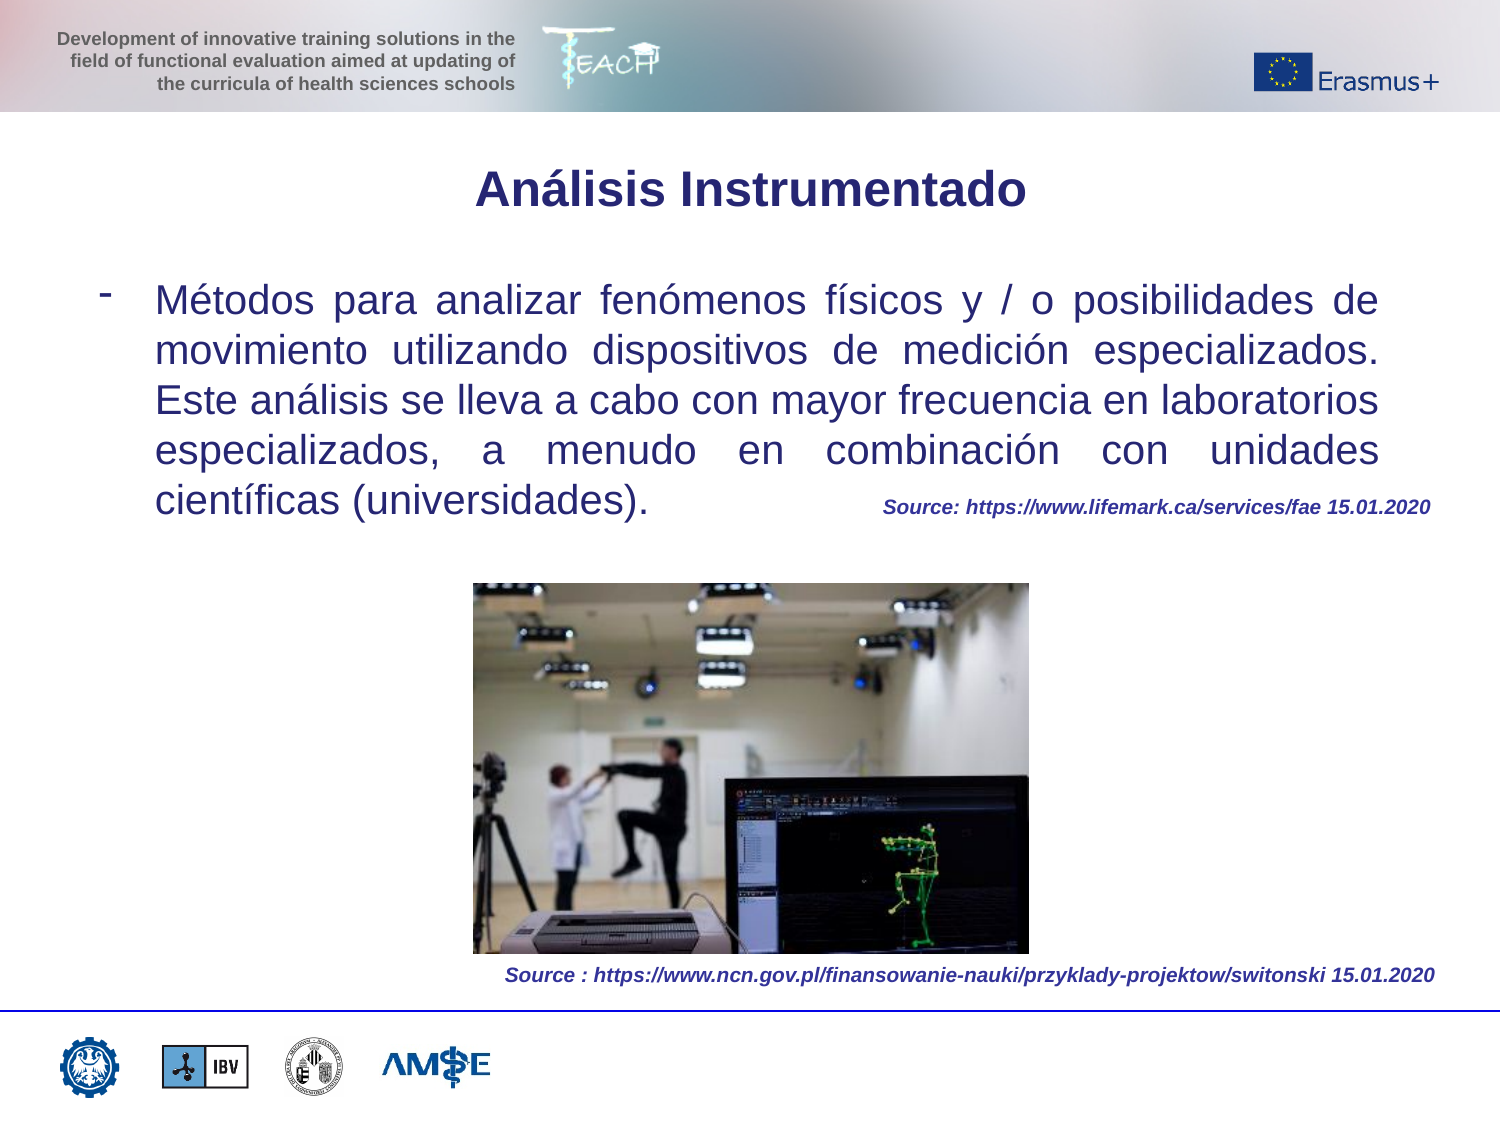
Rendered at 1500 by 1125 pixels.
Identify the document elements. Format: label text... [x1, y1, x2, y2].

text_box Métodos para analizar fenómenos físicos y / o posibilidades de movimiento utilizando dispositivos de medición especializados. Este análisis se lleva a cabo con mayor frecuencia en laboratorios especializados, a menudo en combinación con unidades científicas (universidades). [83, 265, 1395, 531]
picture [53, 1035, 126, 1099]
picture [0, 1, 1500, 112]
picture [473, 583, 1029, 955]
text_box Análisis Instrumentado [83, 148, 1419, 224]
picture [284, 1036, 344, 1097]
picture [379, 1044, 491, 1089]
picture [161, 1044, 249, 1089]
text_box Source: https://www.lifemark.ca/services/fae 15.01.2020 [868, 486, 1471, 527]
text_box Source : https://www.ncn.gov.pl/finansowanie-nauki/przyklady-projektow/switonski 15.01.2020 [490, 954, 1467, 995]
